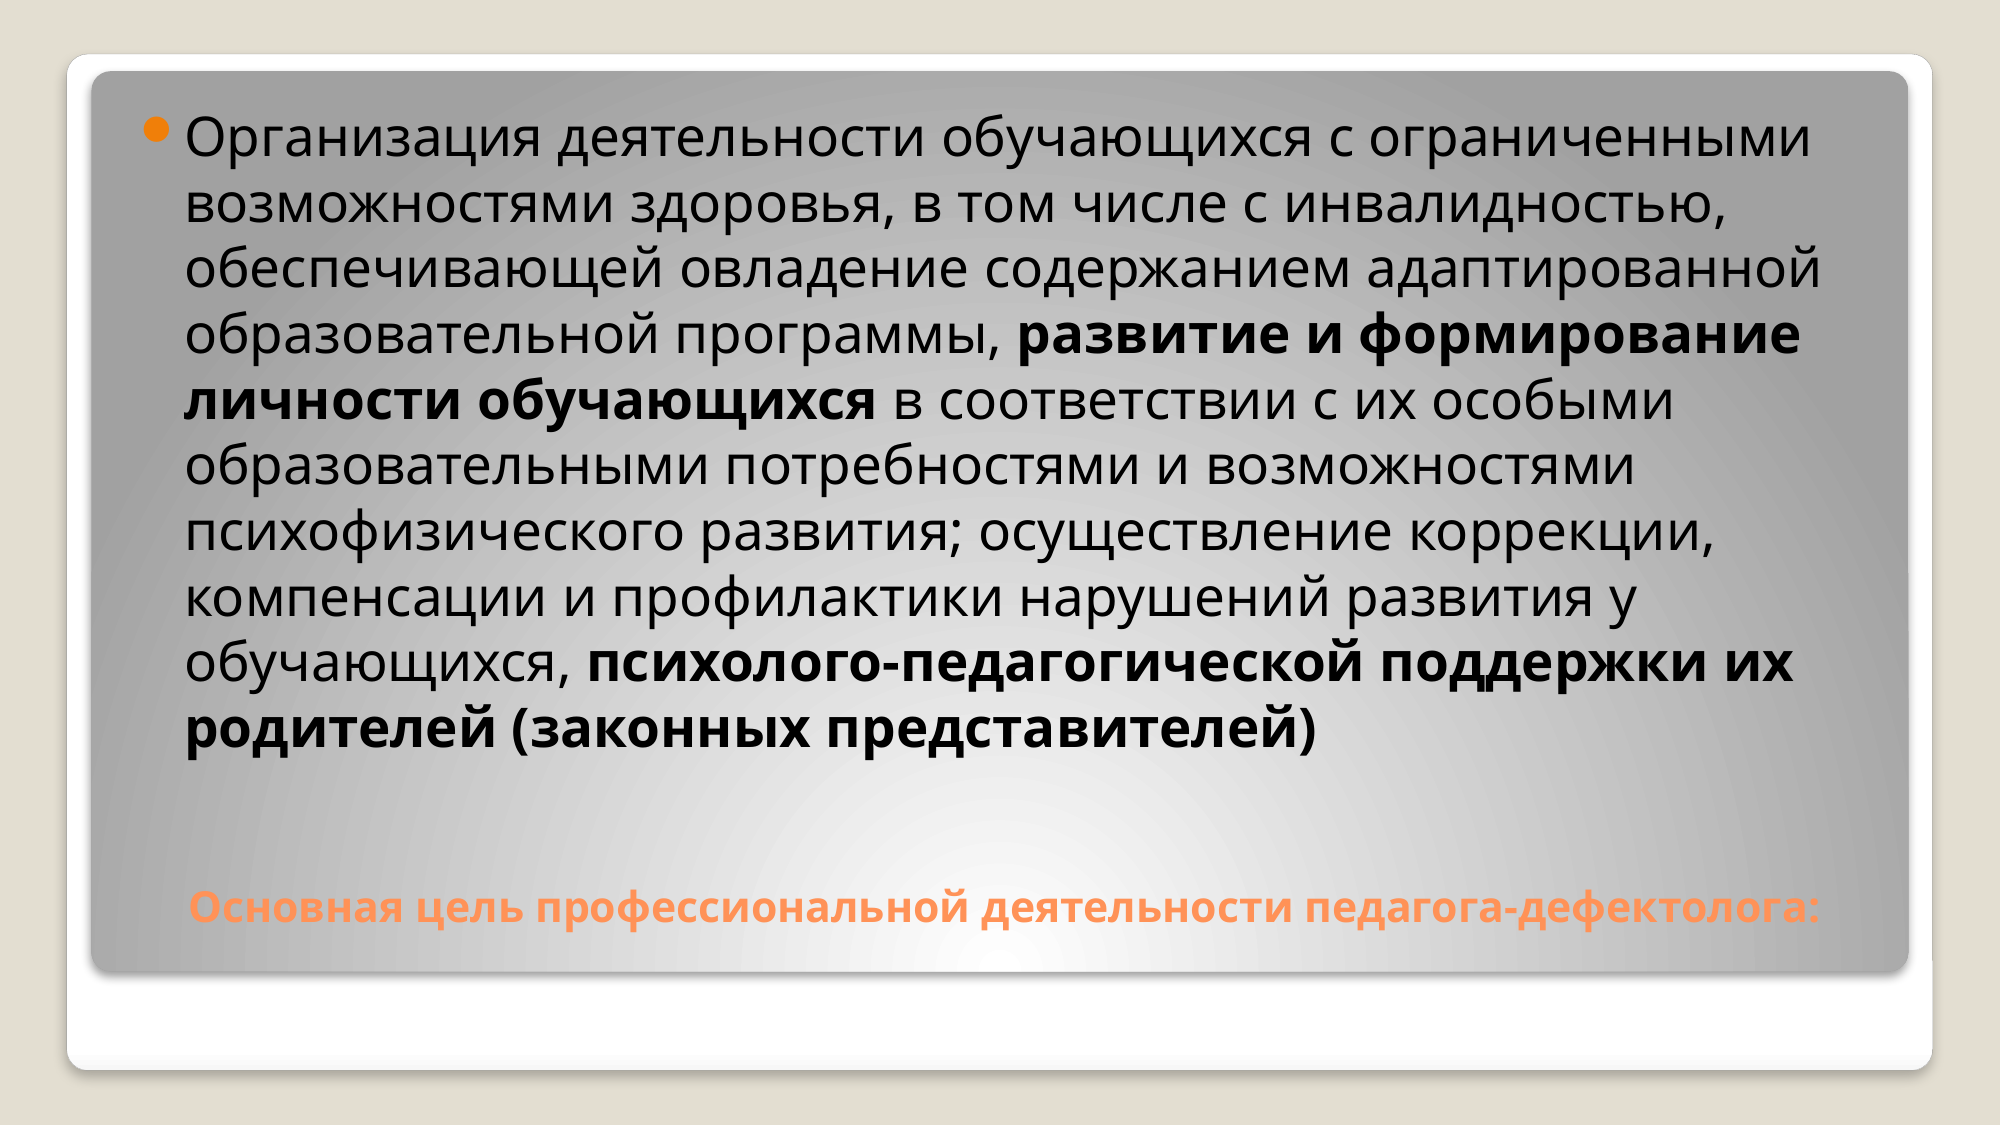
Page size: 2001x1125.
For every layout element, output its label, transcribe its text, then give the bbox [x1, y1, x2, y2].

list Организация деятельности обучающихся с ограниченными возможностями здоровья, в том числе с инвалидностью, обеспечивающей овладение содержанием адаптированной образовательной программы, развитие и формирование личности обучающихся в соответствии с их особыми образовательными потребностями и возможностями психофизического развития; осуществление коррекции, компенсации и профилактики нарушений развития у обучающихся, психолого-педагогической поддержки их родителей (законных представителей) [110, 86, 1900, 774]
title Основная цель профессиональной деятельности педагога-дефектолога: [110, 817, 1900, 990]
